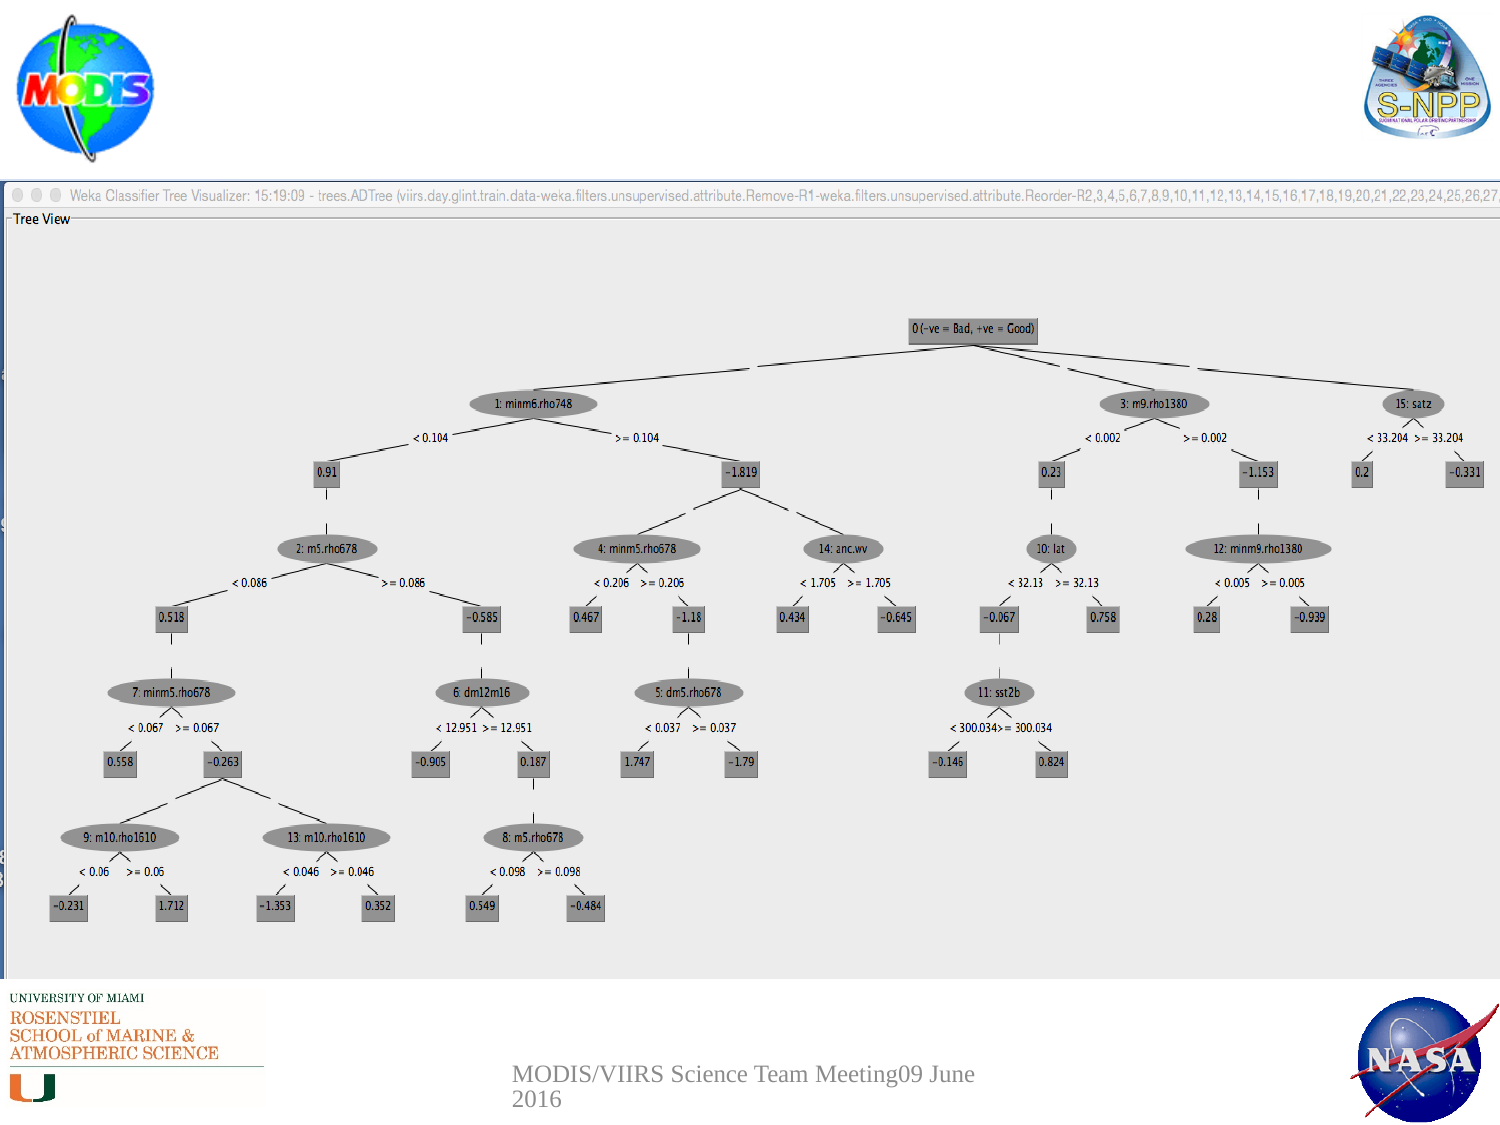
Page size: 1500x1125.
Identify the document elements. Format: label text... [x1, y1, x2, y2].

picture [6, 989, 266, 1107]
footer MODIS/VIIRS Science Team Meeting09 June 2016 [496, 1042, 1004, 1103]
picture [11, 13, 159, 169]
picture [1362, 13, 1493, 141]
picture [1340, 989, 1500, 1125]
picture [0, 179, 1500, 979]
